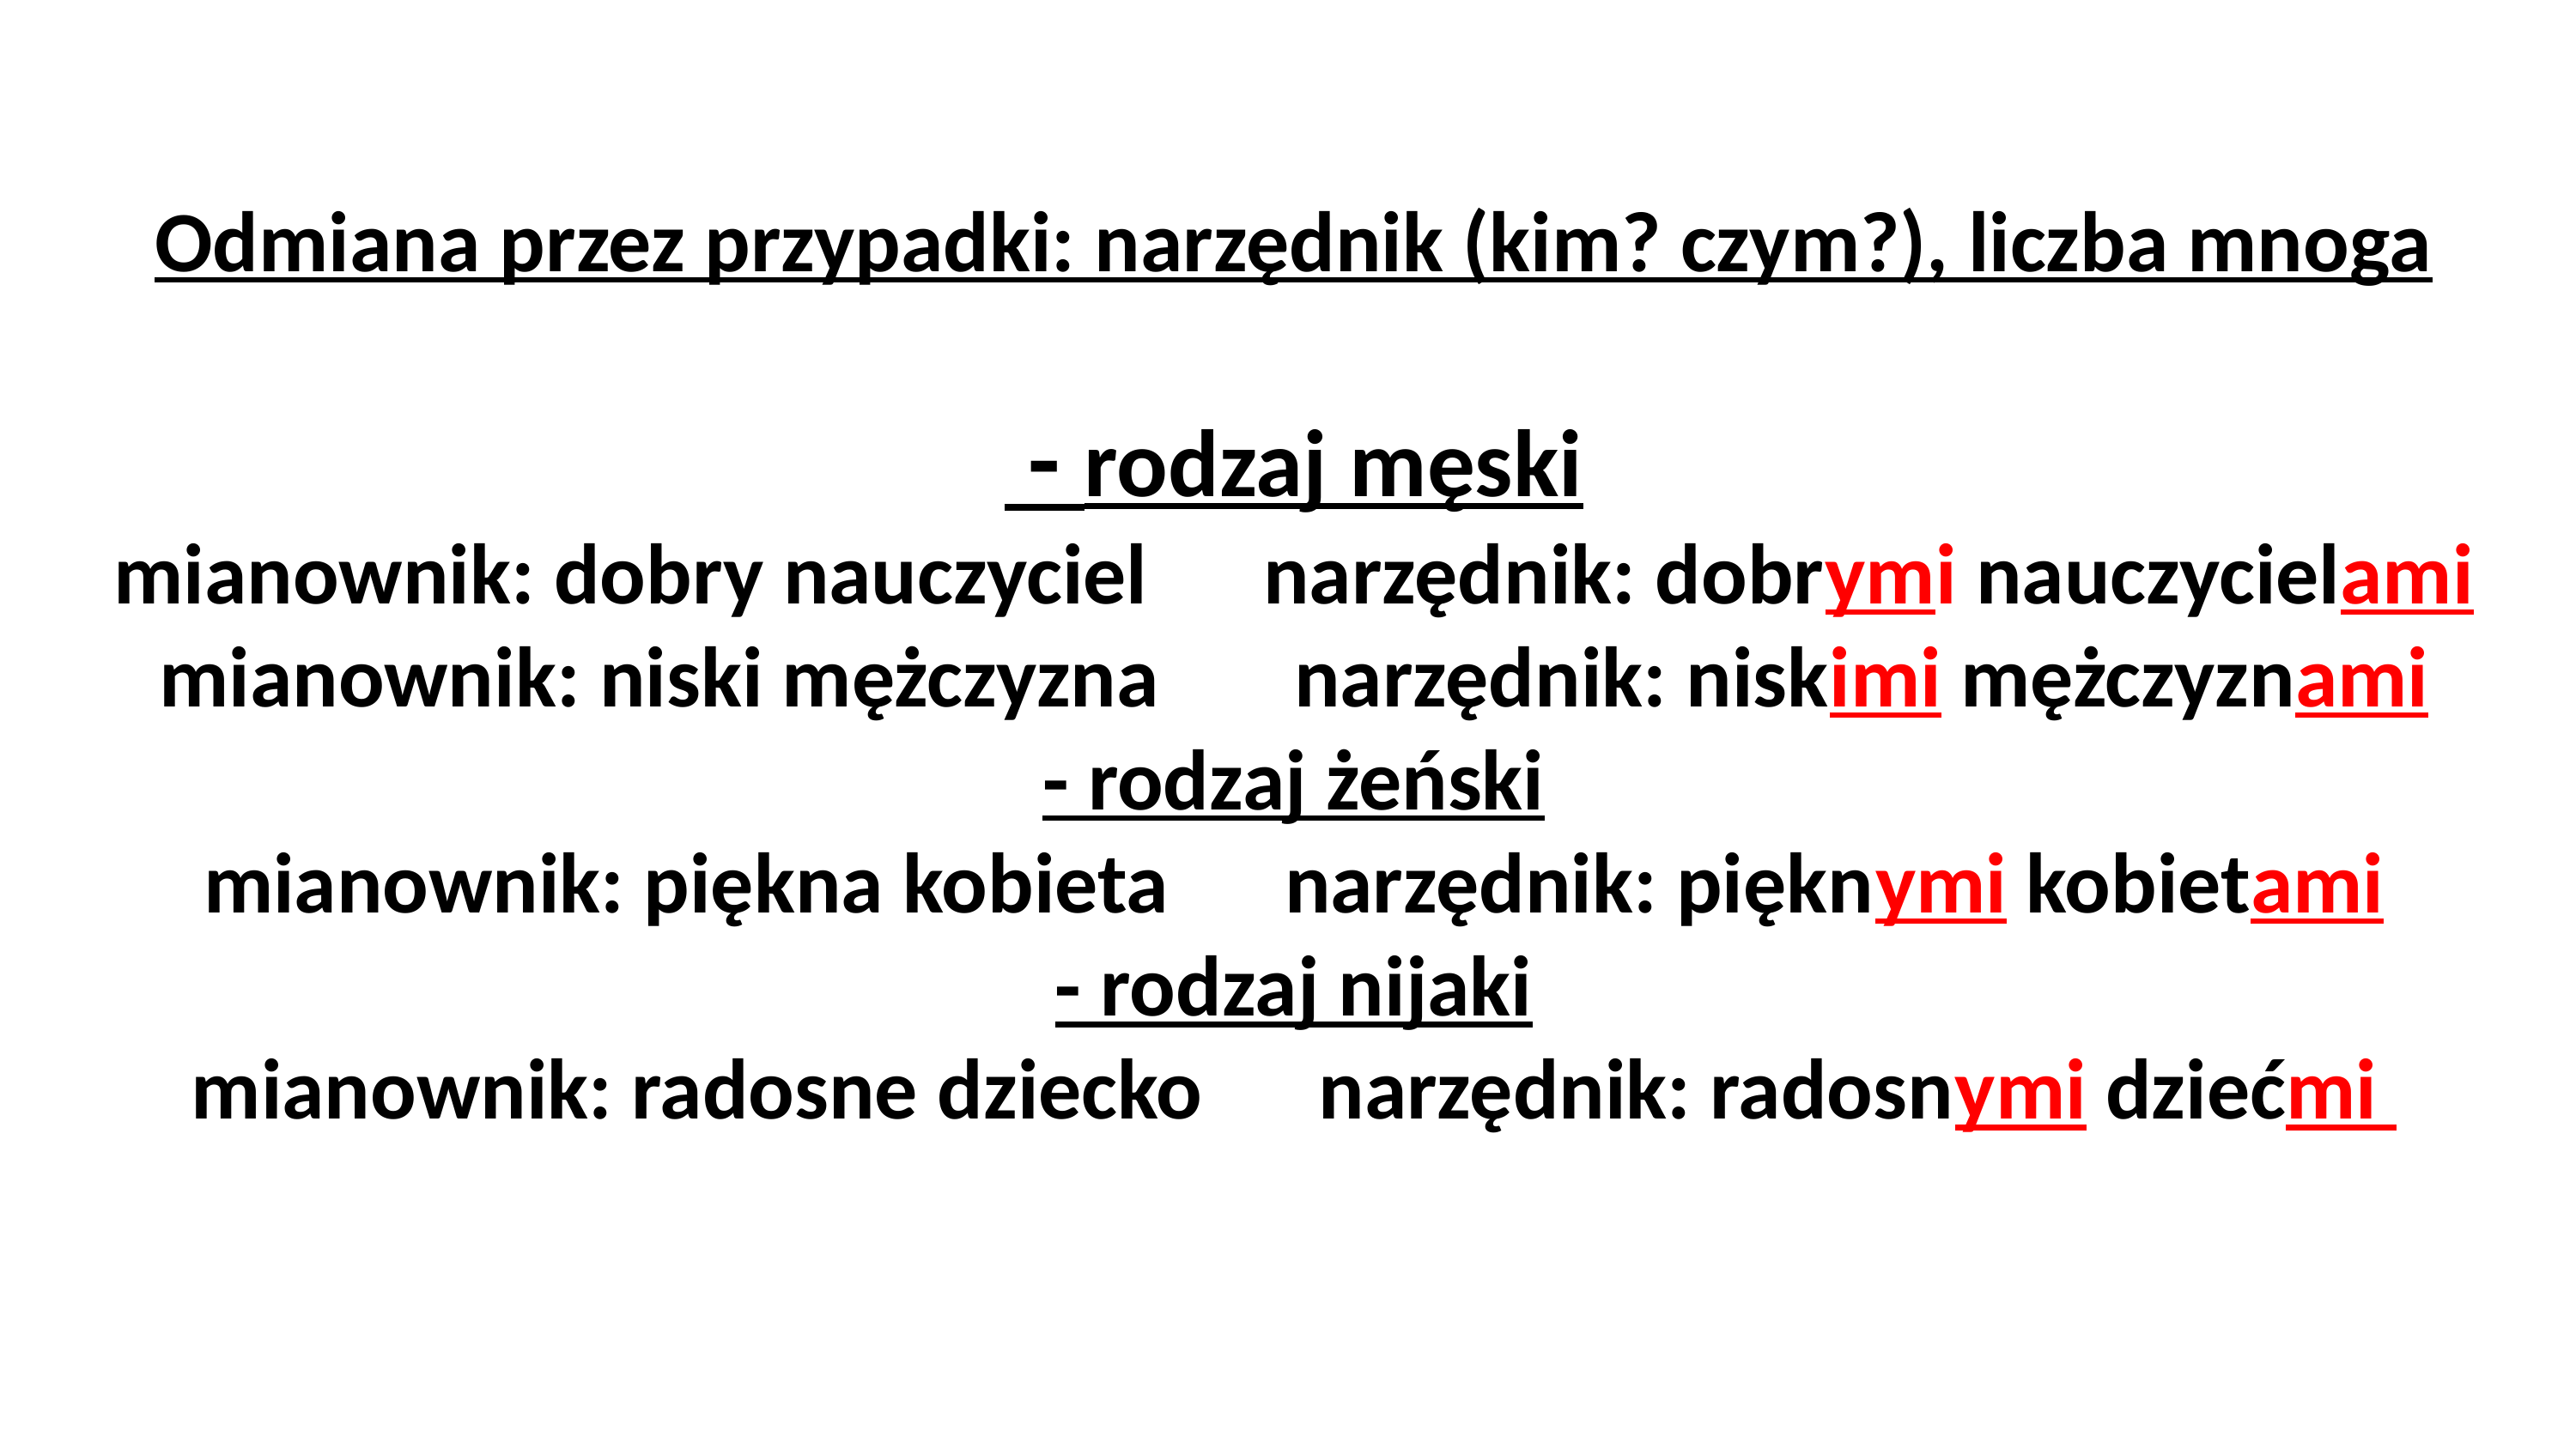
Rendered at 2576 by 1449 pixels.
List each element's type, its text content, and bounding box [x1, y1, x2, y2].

title Odmiana przez przypadki: narzędnik (kim? czym?), liczba mnoga - rodzaj męski mianownik: dobry nauczyciel narzędnik: dobrymi nauczycielami mianownik: niski mężczyzna narzędnik: niskimi mężczyznami - rodzaj żeński mianownik: piękna kobieta narzędnik: pięknymi kobietami - rodzaj nijaki mianownik: radosne dziecko narzędnik: radosnymi dziećmi [64, 39, 2524, 1387]
